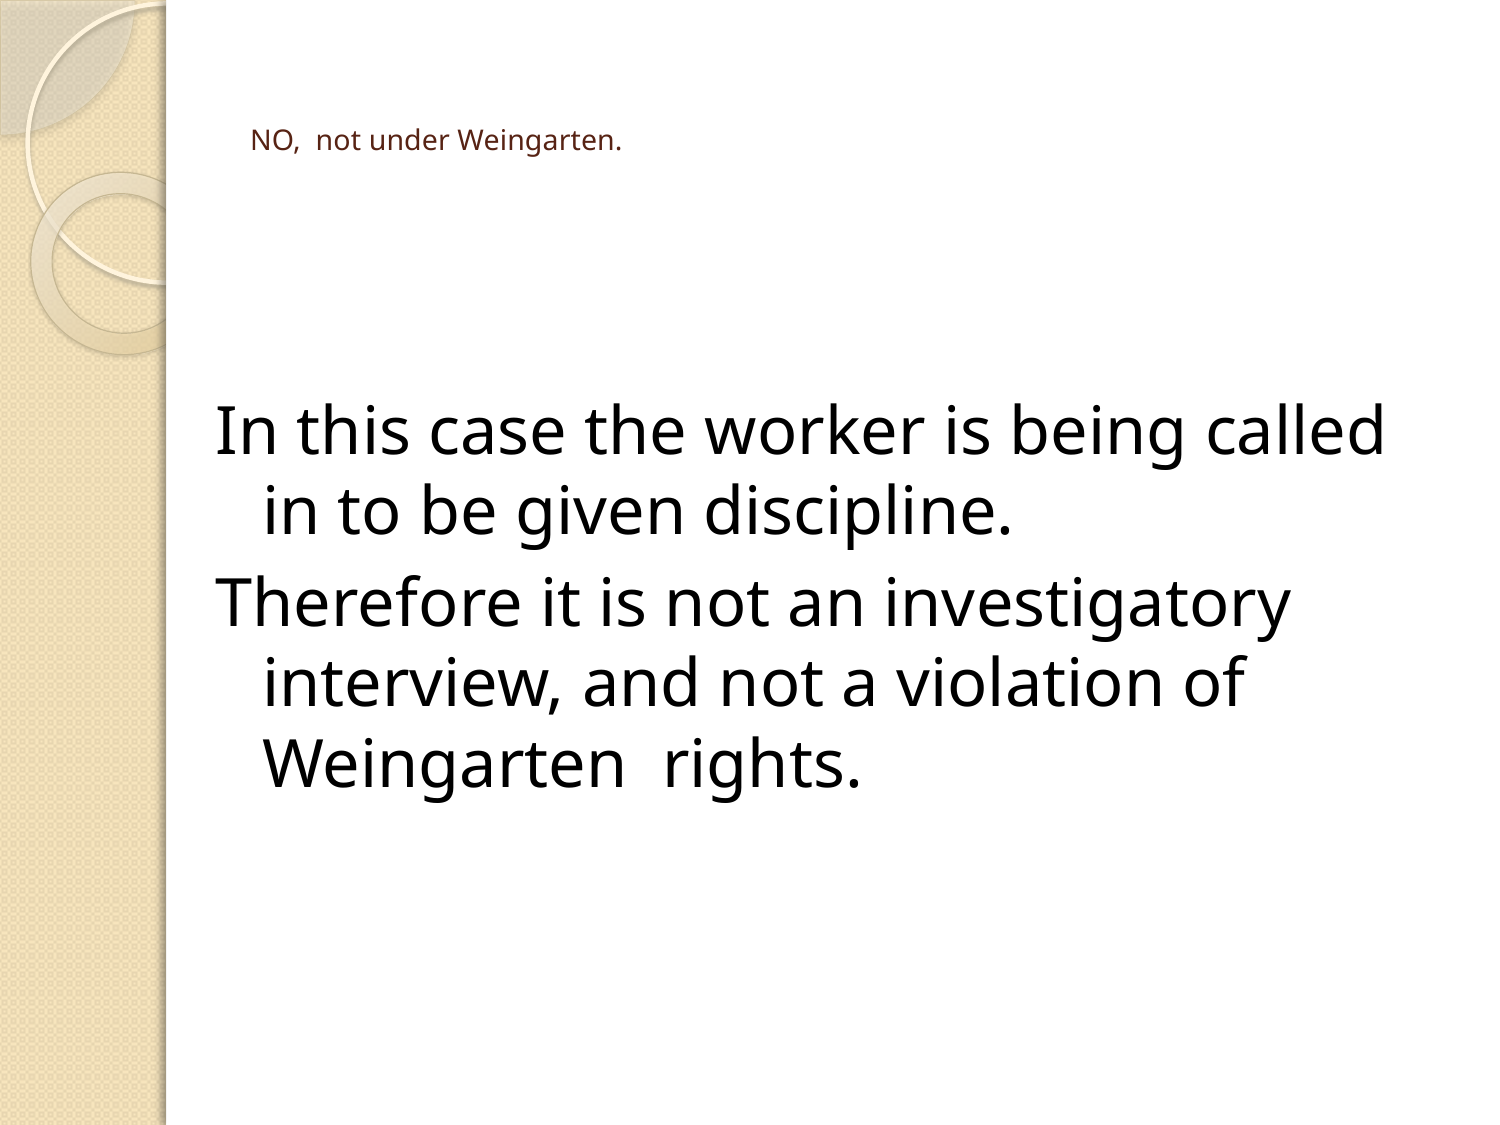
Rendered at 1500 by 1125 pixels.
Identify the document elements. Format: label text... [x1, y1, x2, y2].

title NO, not under Weingarten. [235, 45, 1466, 233]
list In this case the worker is being called in to be given discipline. Therefore it is not an investigatory interview, and not a violation of Weingarten rights. [187, 287, 1418, 975]
